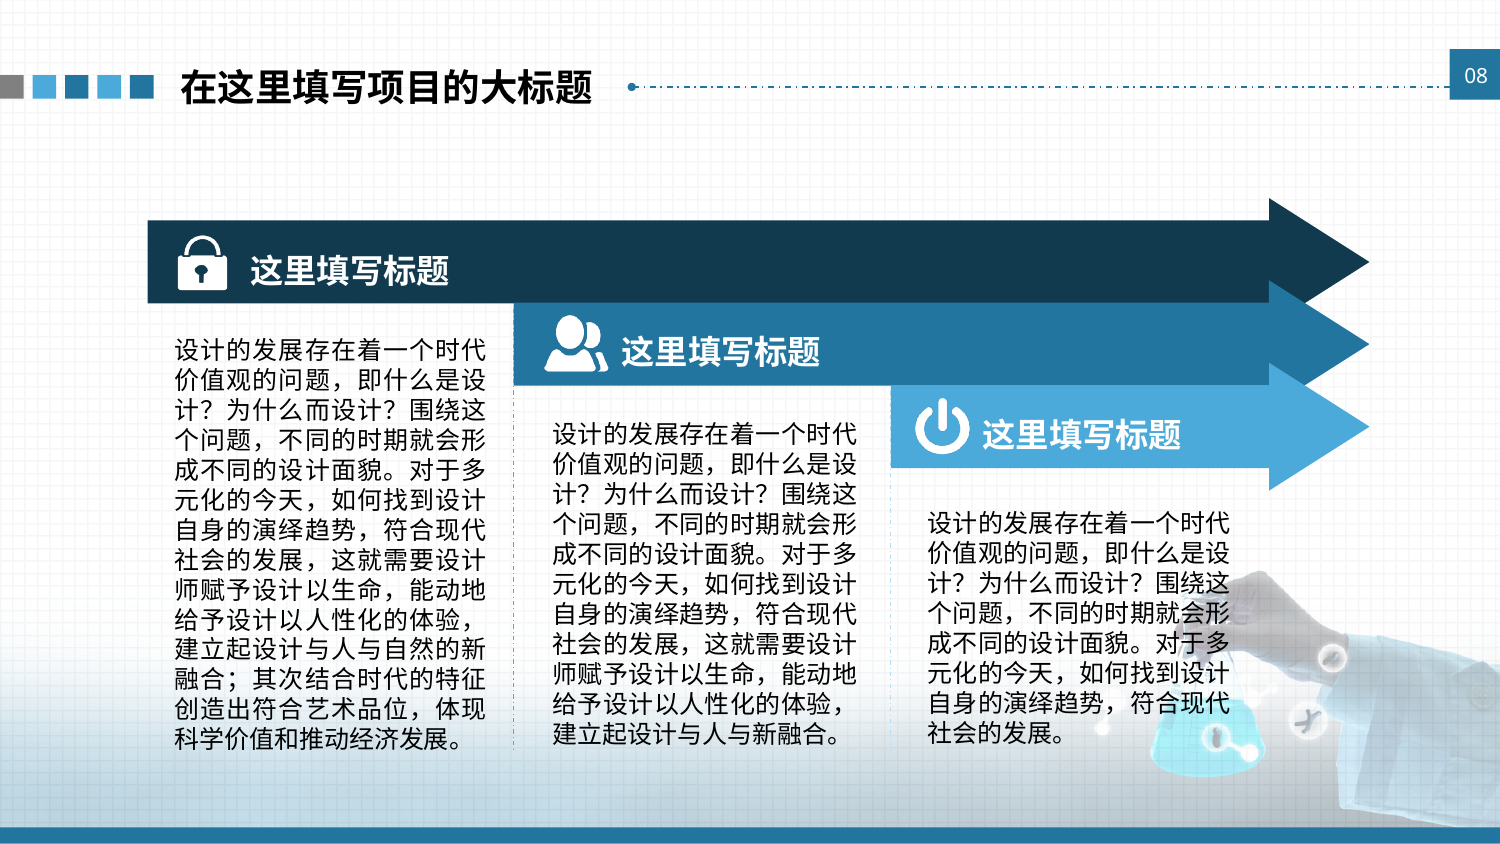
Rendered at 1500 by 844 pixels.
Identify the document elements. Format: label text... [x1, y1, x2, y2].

text_box [64, 74, 89, 100]
text_box 设计的发展存在着一个时代价值观的问题，即什么是设计？为什么而设计？围绕这个问题，不同的时期就会形成不同的设计面貌。对于多元化的今天，如何找到设计自身的演绎趋势，符合现代社会的发展，这就需要设计师赋予设计以生命，能动地给予设计以人性化的体验，建立起设计与人与自然的新融合；其次结合时代的特征创造出符合艺术品位，体现科学价值和推动经济发展。 [159, 339, 502, 762]
text_box [32, 74, 57, 100]
picture [0, 0, 1500, 827]
text_box 设计的发展存在着一个时代价值观的问题，即什么是设计？为什么而设计？围绕这个问题，不同的时期就会形成不同的设计面貌。对于多元化的今天，如何找到设计自身的演绎趋势，符合现代社会的发展，这就需要设计师赋予设计以生命，能动地给予设计以人性化的体验，建立起设计与人与新融合。 [537, 422, 873, 756]
text_box [129, 74, 154, 100]
text_box [1449, 48, 1500, 54]
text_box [147, 197, 1370, 327]
text_box [96, 74, 122, 100]
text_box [890, 362, 1370, 491]
text_box 08 [1449, 54, 1500, 95]
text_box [513, 279, 1370, 409]
text_box 设计的发展存在着一个时代价值观的问题，即什么是设计？为什么而设计？围绕这个问题，不同的时期就会形成不同的设计面貌。对于多元化的今天，如何找到设计自身的演绎趋势，符合现代社会的发展。 [912, 504, 1246, 755]
text_box [0, 74, 25, 100]
text_box [1449, 95, 1500, 101]
text_box 在这里填写项目的大标题 [165, 56, 615, 117]
